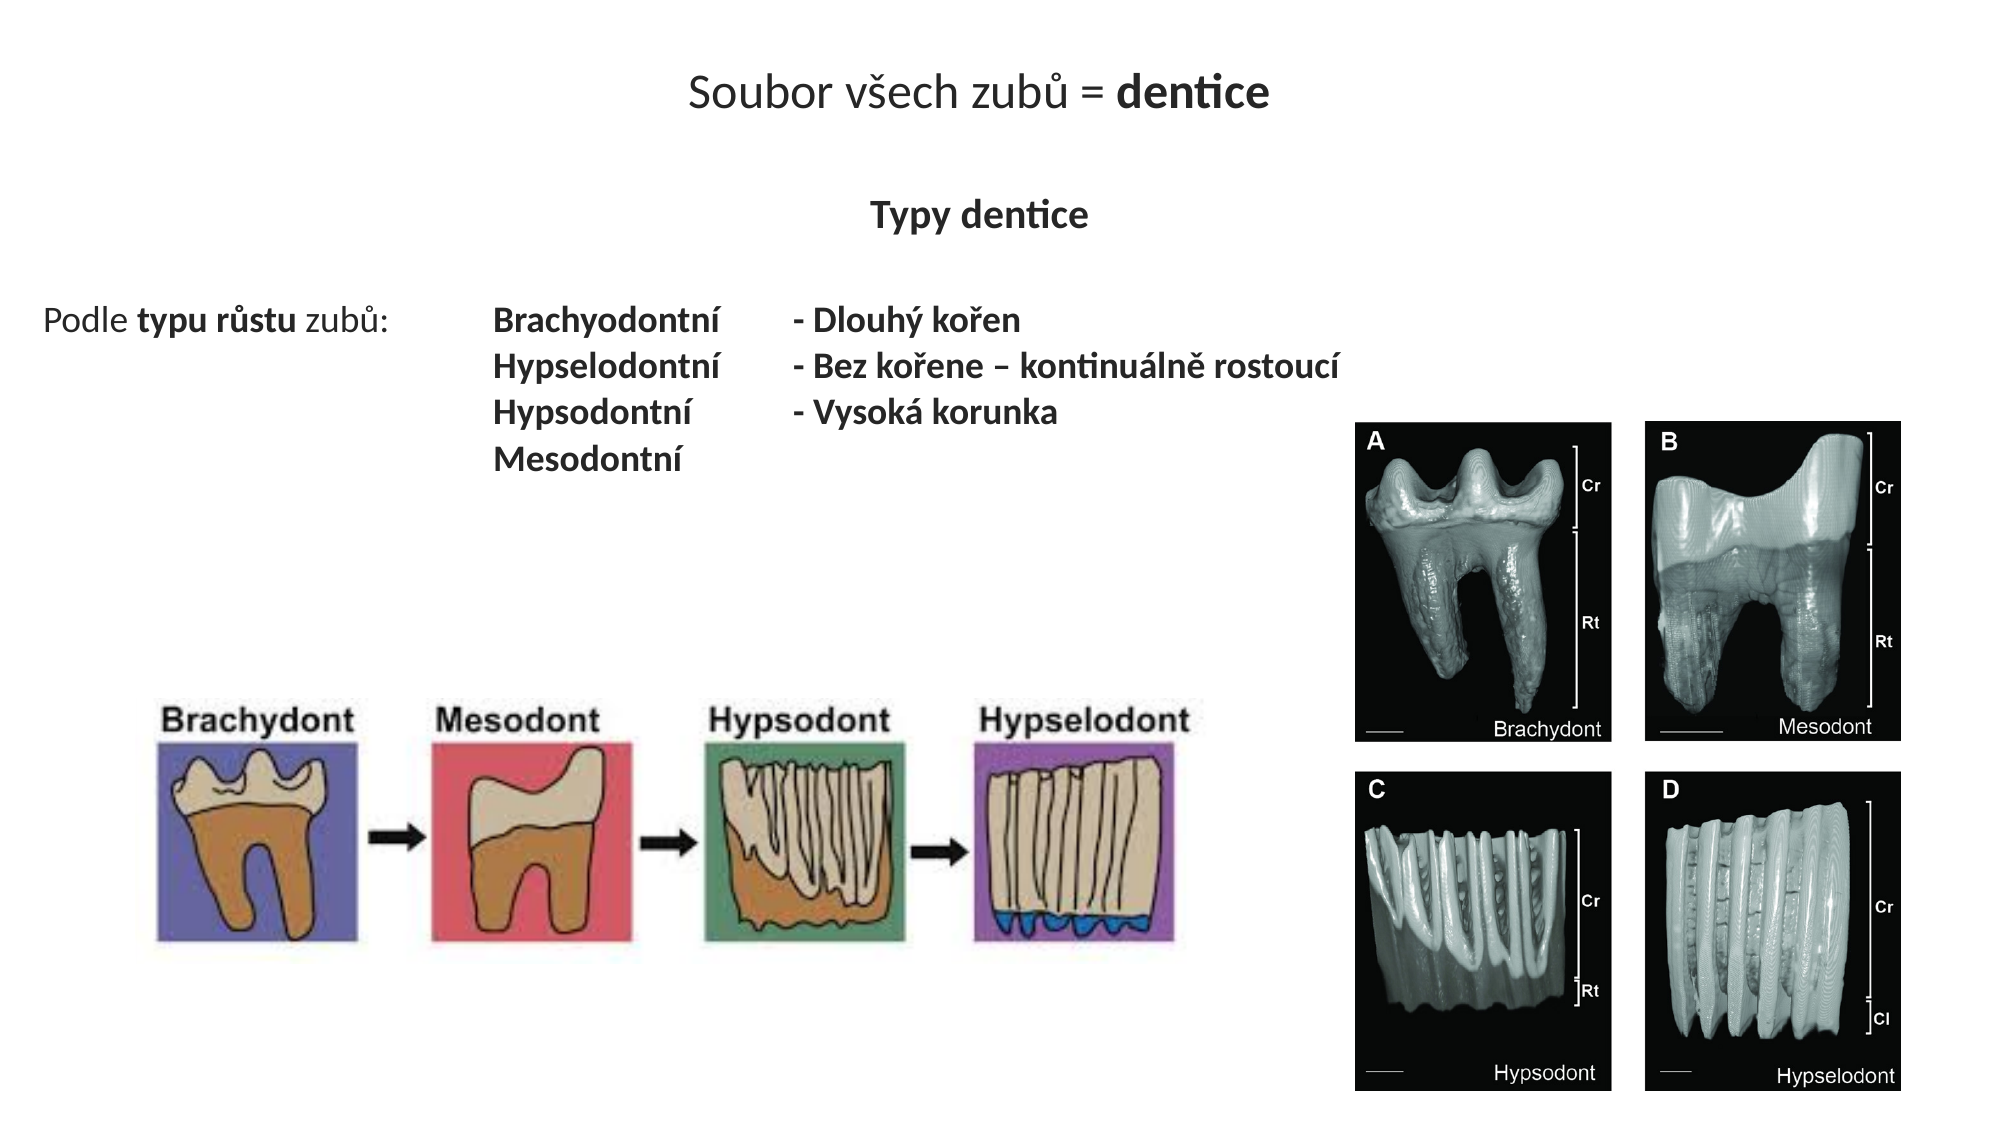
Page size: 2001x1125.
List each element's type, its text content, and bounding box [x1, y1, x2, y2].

picture [135, 698, 1260, 964]
picture [1355, 421, 1901, 1091]
list Soubor všech zubů = dentice Typy dentice Podle typu růstu zubů: Brachyodontní - Dlouhý kořen Hypselodontní - Bez kořene – kontinuálně rostoucí Hypsodontní - Vysoká korunka Mesodontní [28, 63, 1932, 1080]
